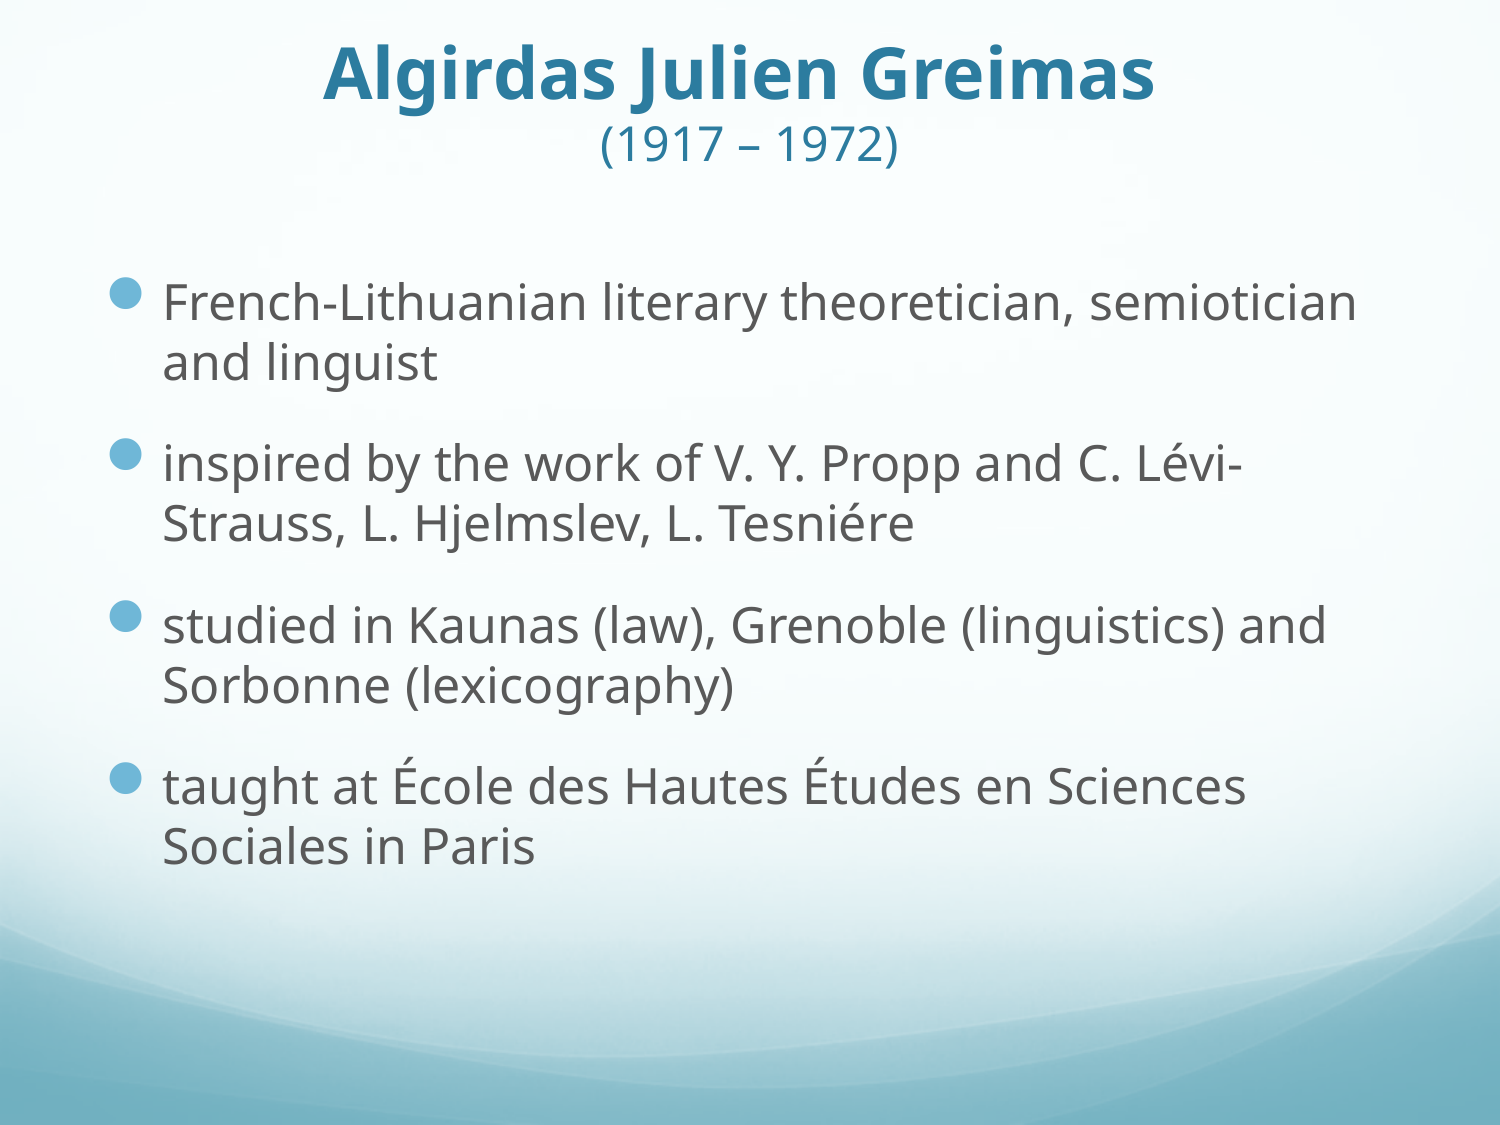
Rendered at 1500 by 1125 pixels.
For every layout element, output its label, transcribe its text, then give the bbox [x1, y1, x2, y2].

list French-Lithuanian literary theoretician, semiotician and linguist inspired by the work of V. Y. Propp and C. Lévi-Strauss, L. Hjelmslev, L. Tesniére studied in Kaunas (law), Grenoble (linguistics) and Sorbonne (lexicography) taught at École des Hautes Études en Sciences Sociales in Paris [90, 262, 1410, 975]
title Algirdas Julien Greimas (1917 – 1972) [90, 17, 1410, 237]
